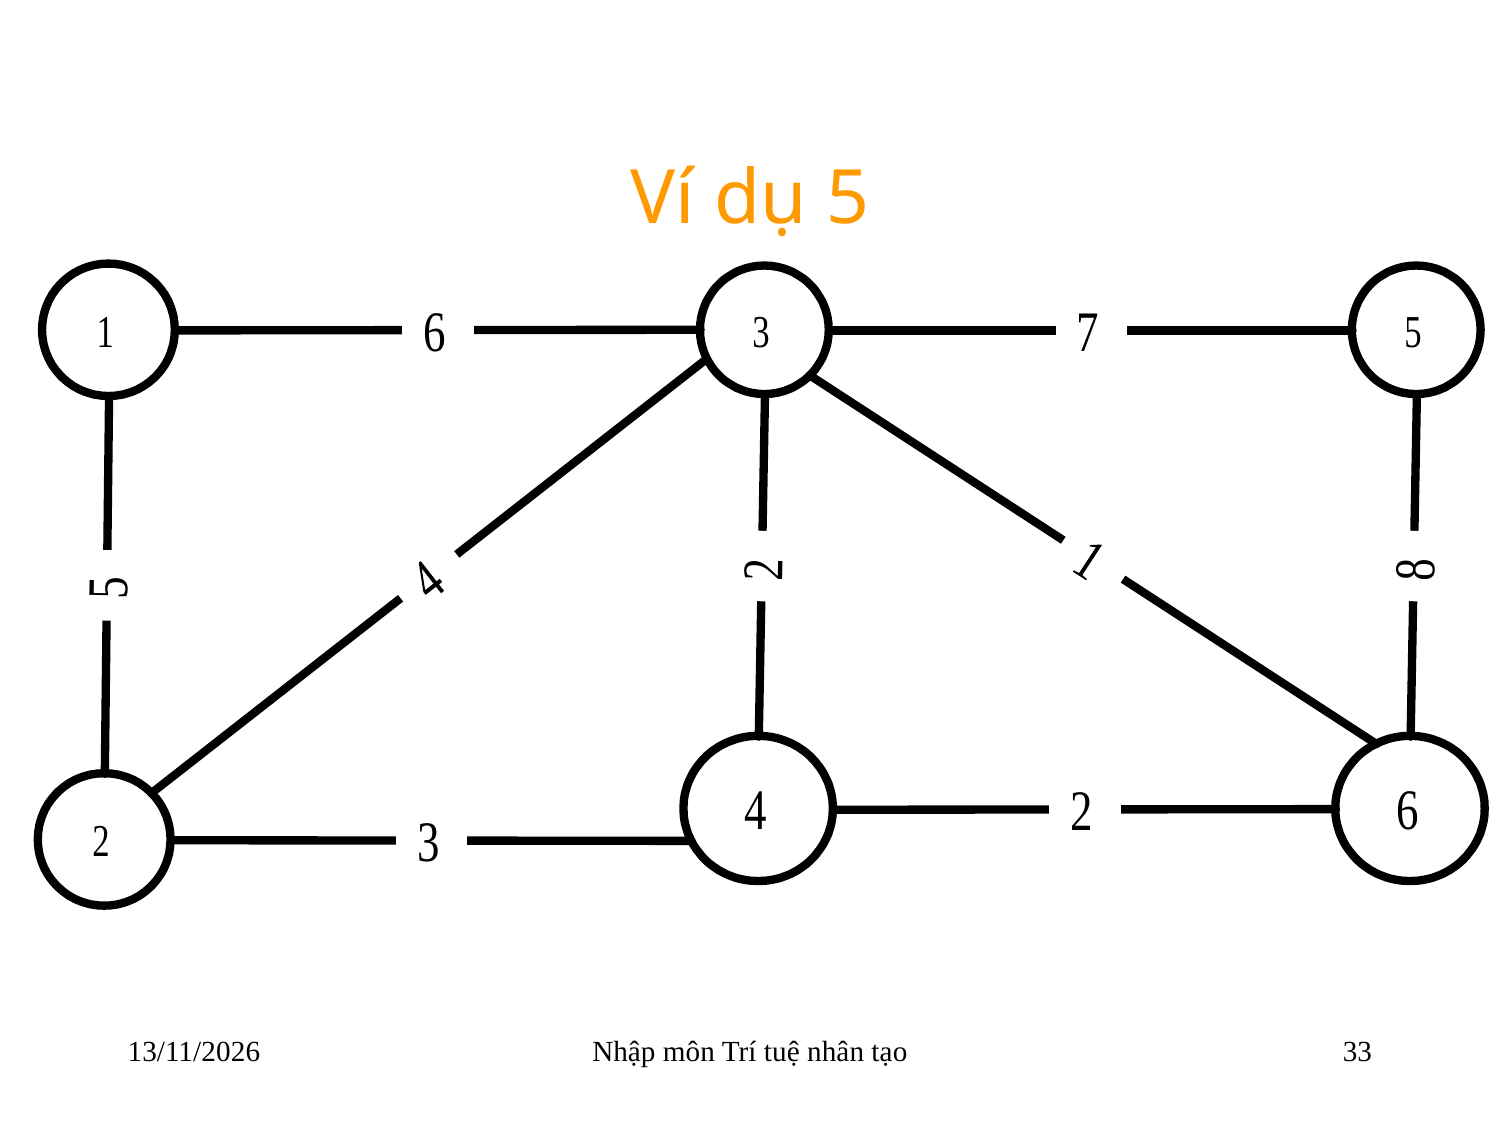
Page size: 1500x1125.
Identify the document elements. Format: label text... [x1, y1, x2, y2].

slide_number 33 [1074, 1024, 1388, 1101]
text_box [17, 243, 1500, 928]
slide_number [112, 1024, 426, 1101]
footer Nhập môn Trí tuệ nhân tạo [512, 1024, 988, 1101]
title Ví dụ 5 [112, 99, 1388, 241]
